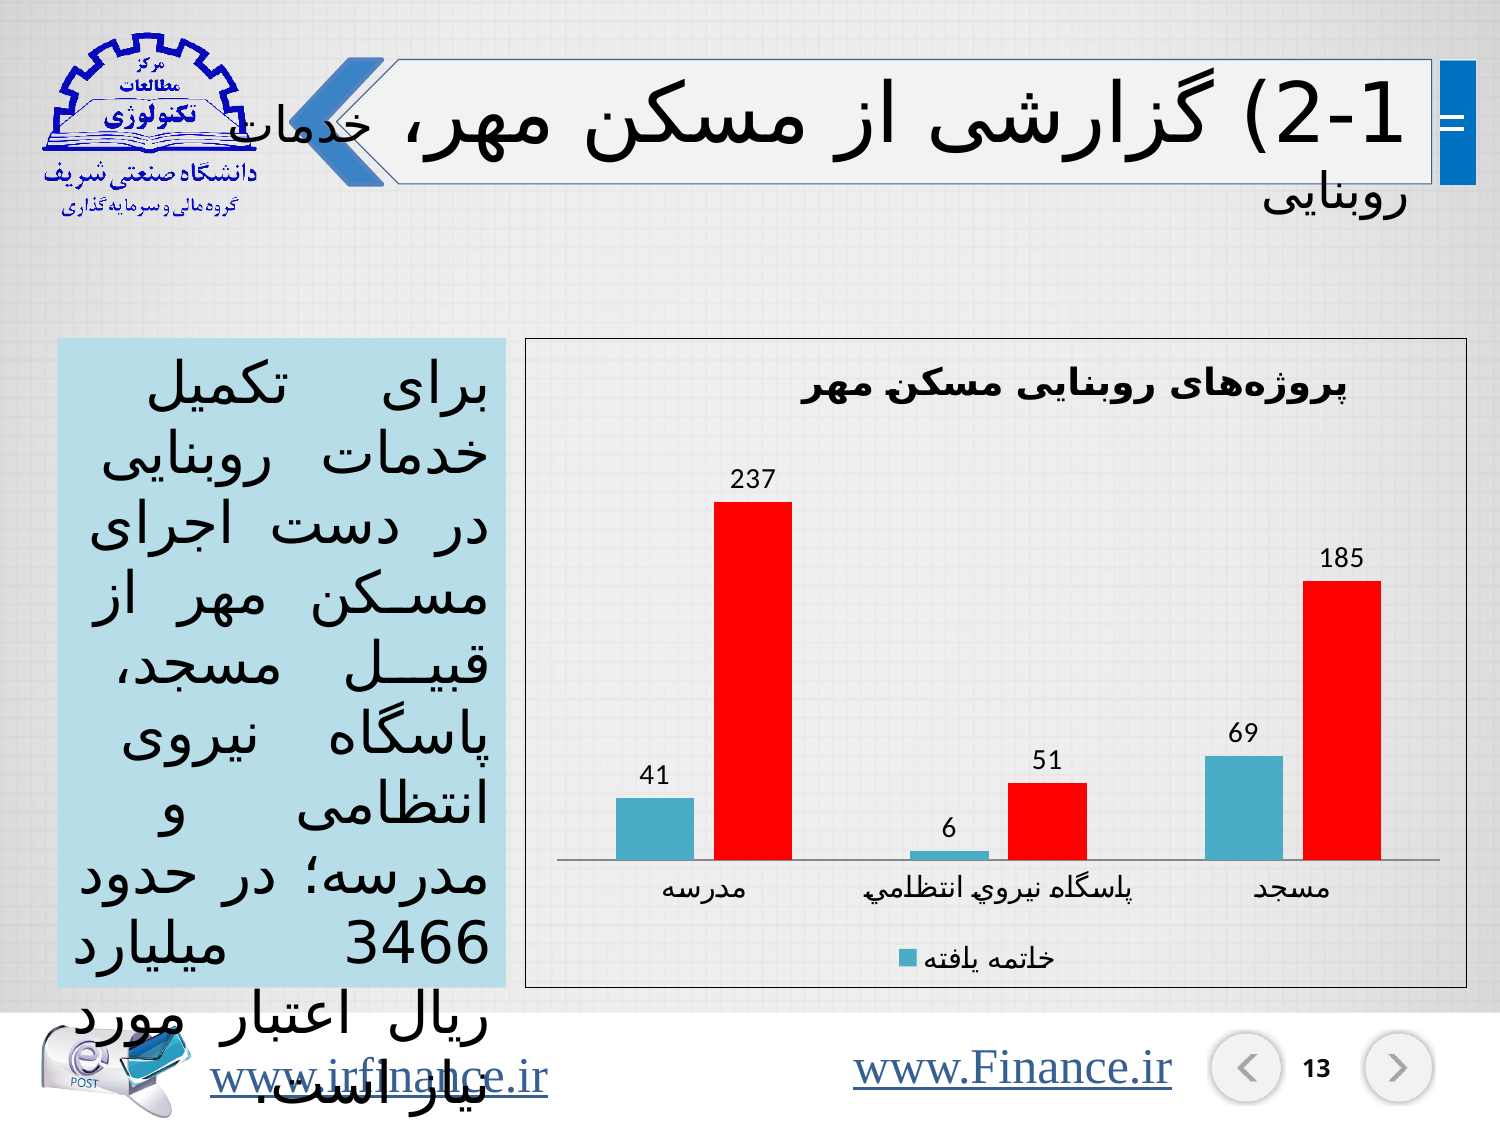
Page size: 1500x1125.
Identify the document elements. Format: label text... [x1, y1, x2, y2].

chart [525, 337, 1467, 988]
text_box برای تکمیل خدمات روبنایی در دست اجرای مسکن مهر از قبیل مسجد، پاسگاه نیروی انتظامی و مدرسه؛ در حدود 3466 میلیارد ریال اعتبار مورد نیاز است. [57, 338, 507, 988]
picture [41, 1025, 192, 1118]
title 2-1) گزارشی از مسکن مهر، خدمات روبنایی [75, 45, 1425, 233]
picture [1207, 1029, 1286, 1106]
picture [0, 0, 1500, 1012]
picture [1360, 1029, 1436, 1106]
